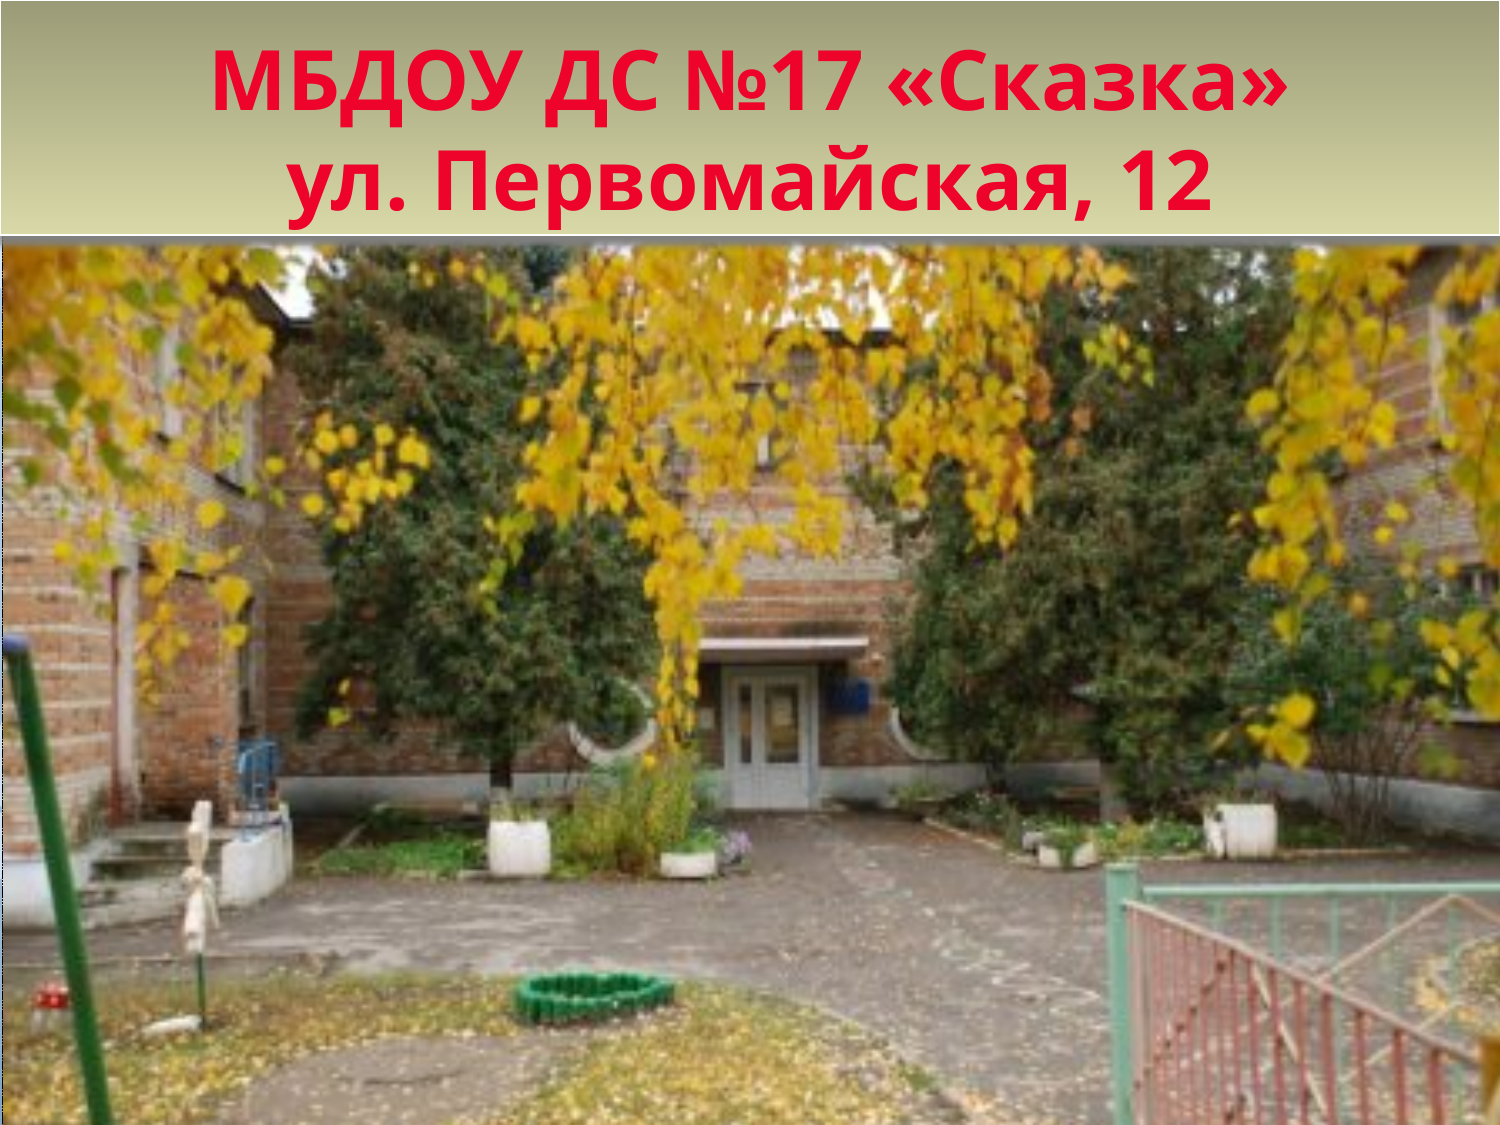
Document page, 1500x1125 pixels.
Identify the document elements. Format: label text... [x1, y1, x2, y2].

picture [2, 124, 1500, 1125]
title МБДОУ ДС №17 «Сказка» ул. Первомайская, 12 [0, 0, 1500, 126]
